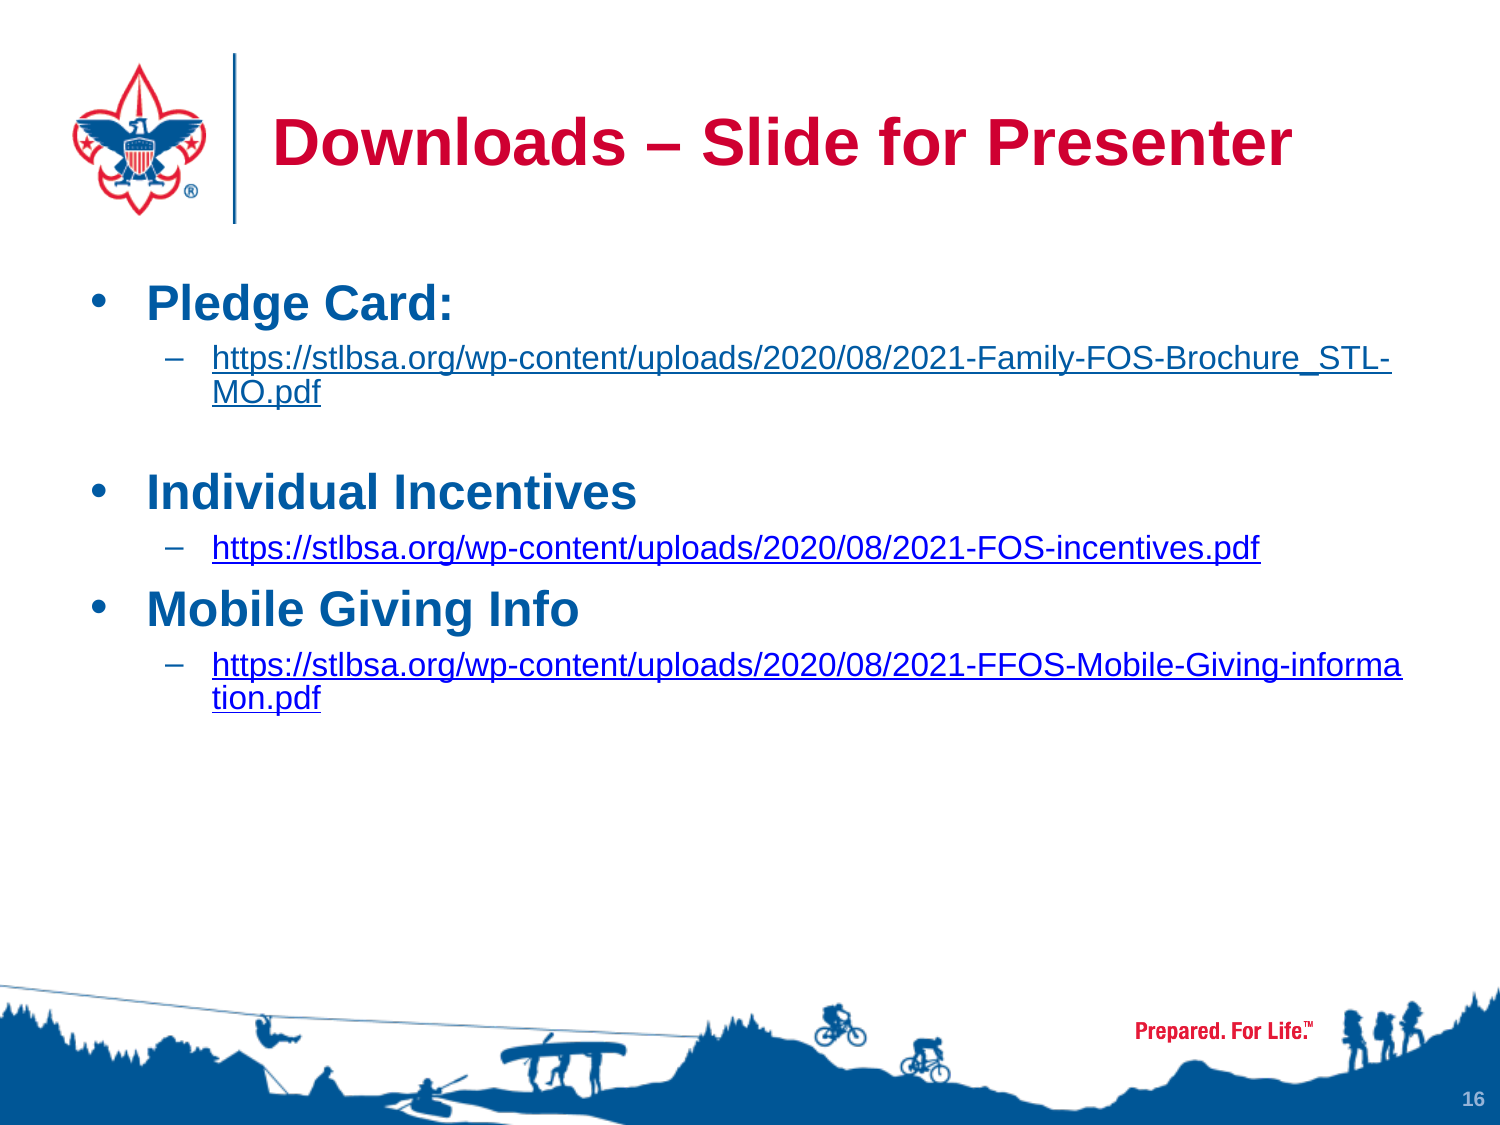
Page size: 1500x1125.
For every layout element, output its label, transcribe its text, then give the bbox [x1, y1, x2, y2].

title Downloads – Slide for Presenter [257, 45, 1413, 233]
picture [72, 53, 237, 224]
list Pledge Card: https://stlbsa.org/wp-content/uploads/2020/08/2021-Family-FOS-Brochure_STL-MO.pdf Individual Incentives https://stlbsa.org/wp-content/uploads/2020/08/2021-FOS-incentives.pdf Mobile Giving Info https://stlbsa.org/wp-content/uploads/2020/08/2021-FFOS-Mobile-Giving-information.pdf [75, 262, 1425, 1005]
picture [0, 984, 1500, 1125]
slide_number 16 [1432, 1067, 1500, 1125]
